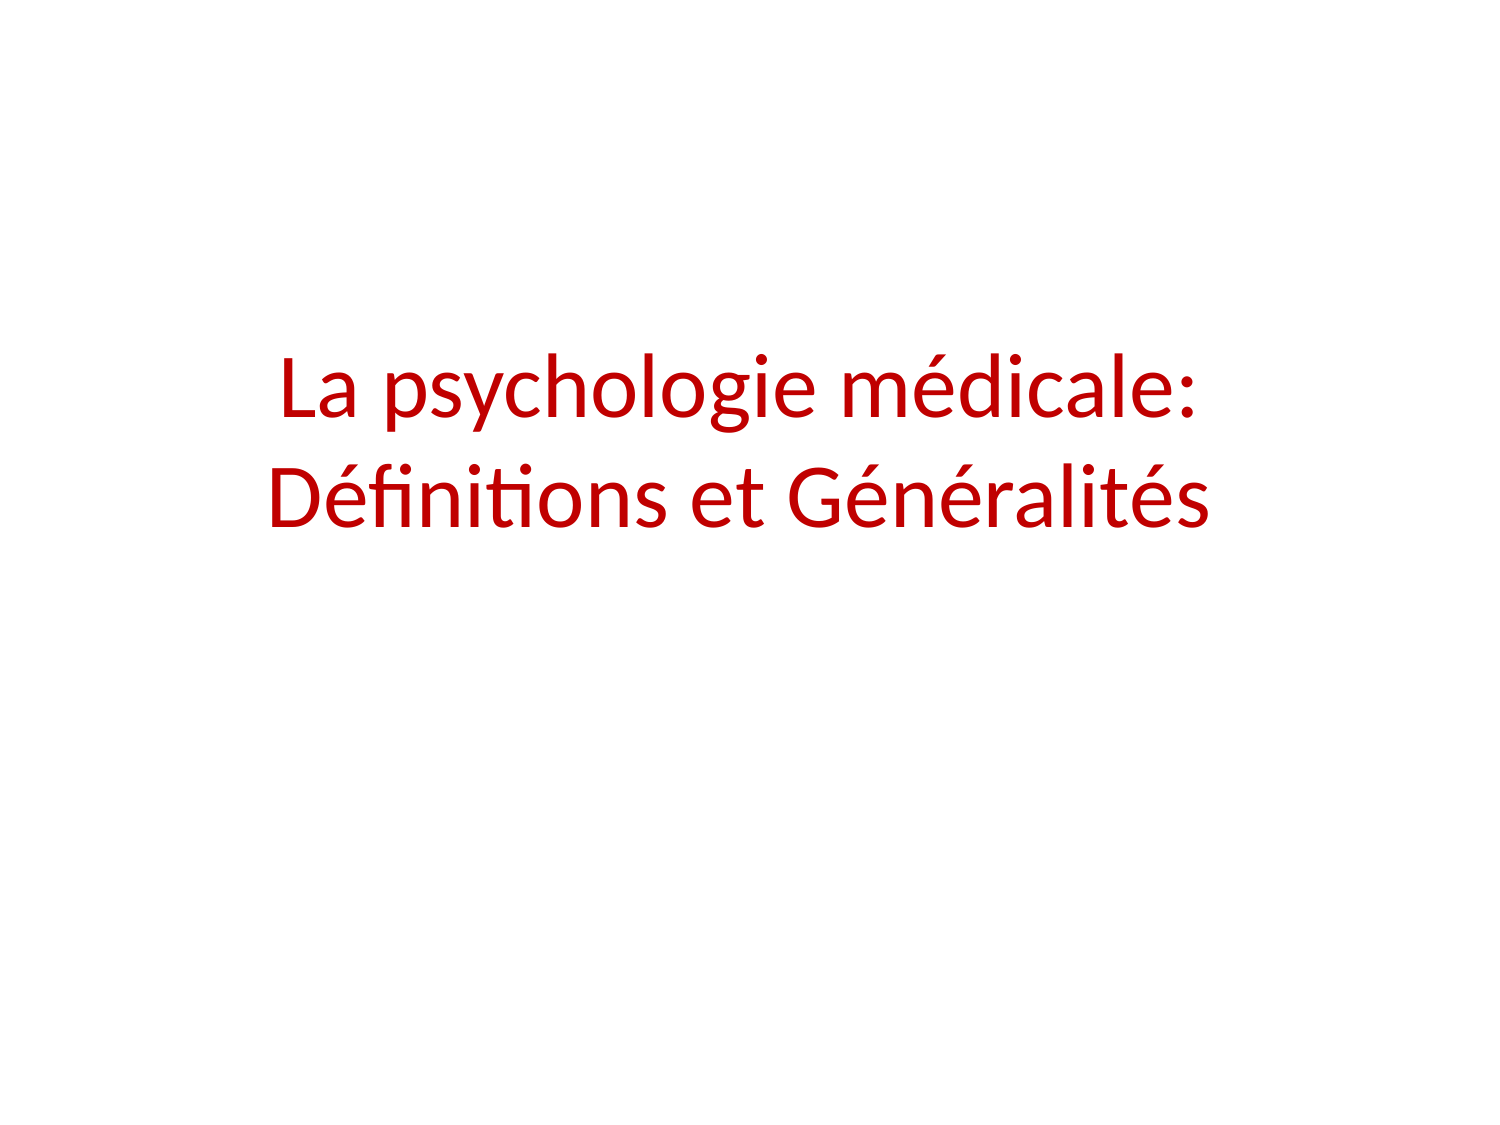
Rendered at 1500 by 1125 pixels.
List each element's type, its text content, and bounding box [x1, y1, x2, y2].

title La psychologie médicale: Définitions et Généralités [112, 281, 1388, 591]
